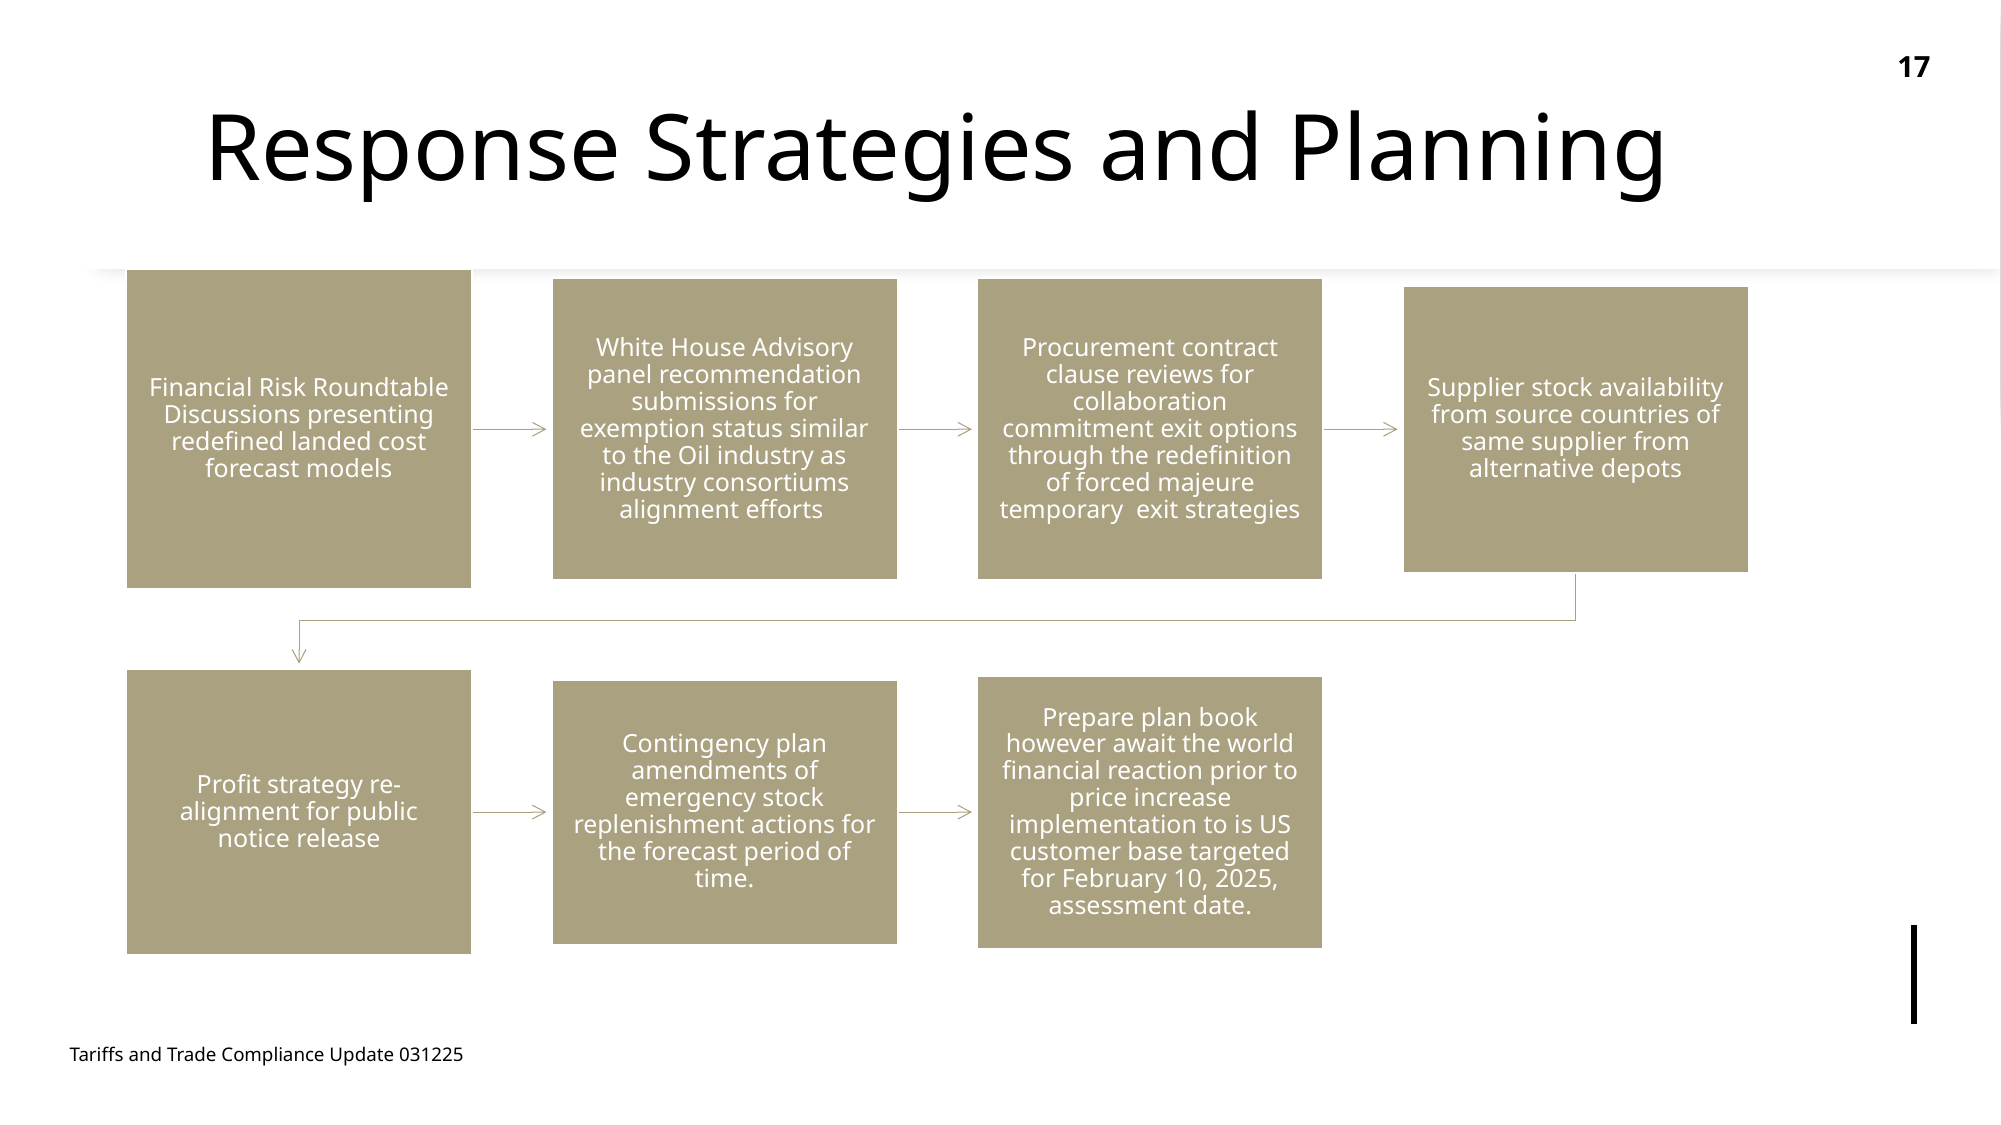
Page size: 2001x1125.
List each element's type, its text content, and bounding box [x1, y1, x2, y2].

text_box [0, 270, 2000, 1125]
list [124, 238, 1751, 987]
footer Tariffs and Trade Compliance Update 031225 [54, 1023, 730, 1084]
title Response Strategies and Planning [124, 48, 1750, 238]
text_box [0, 0, 2000, 270]
slide_number 17 [1852, 38, 1977, 99]
